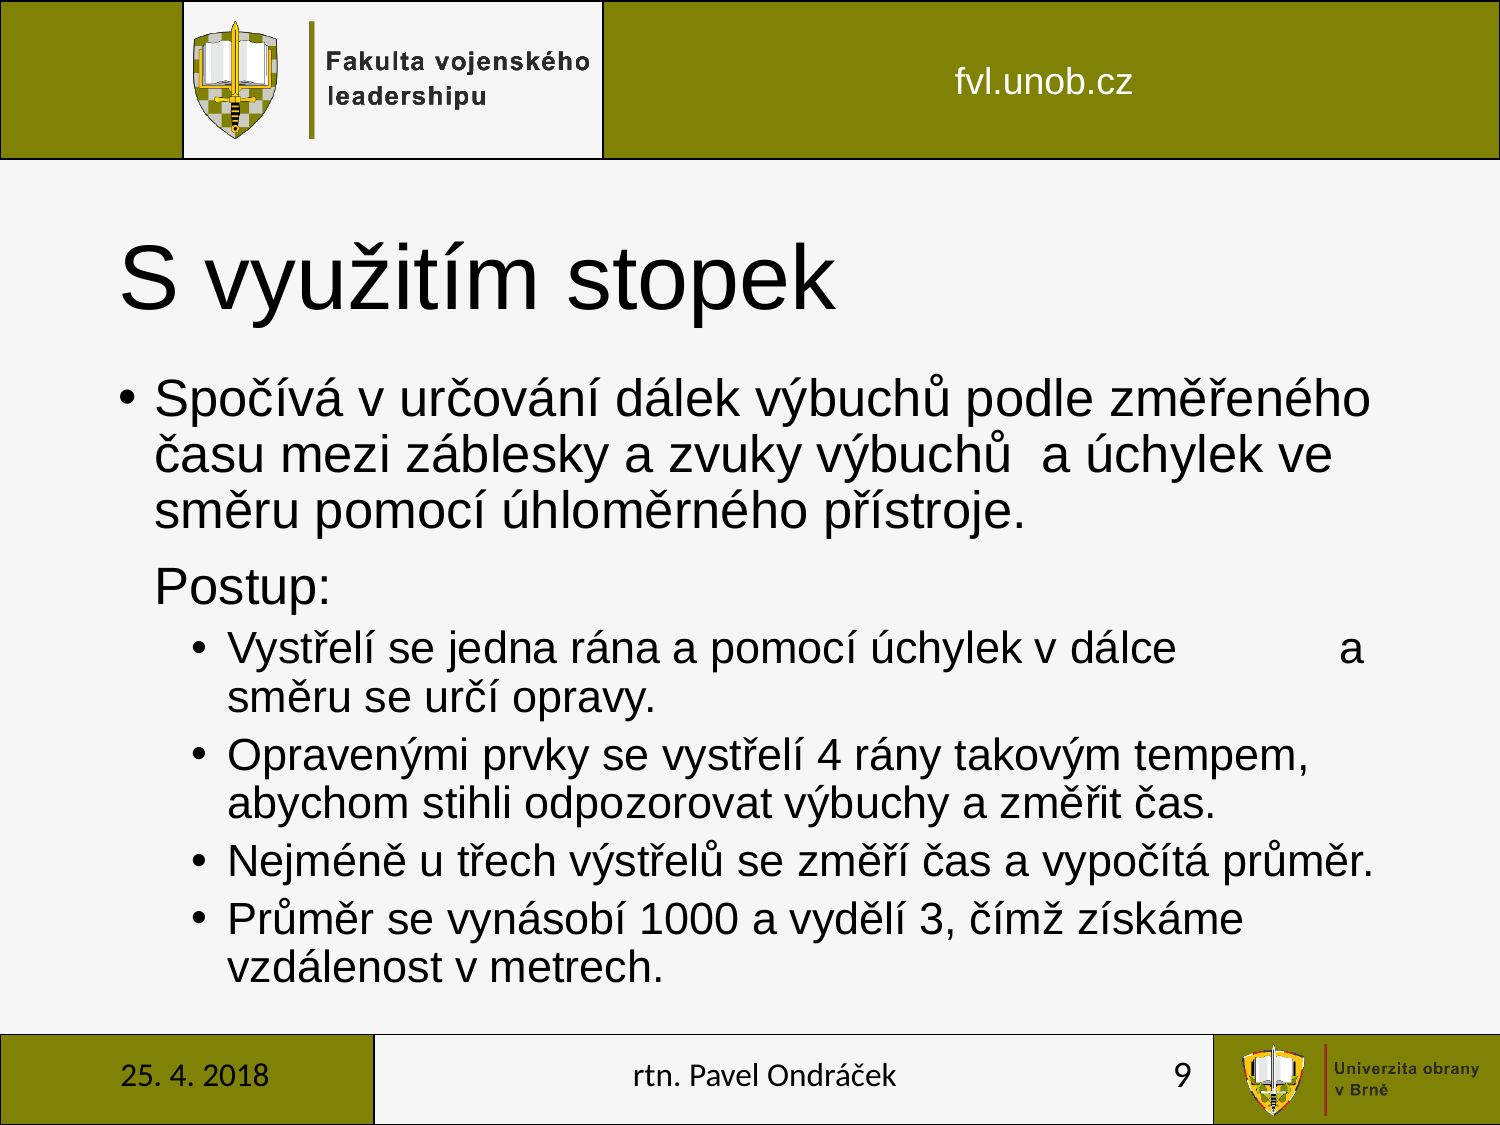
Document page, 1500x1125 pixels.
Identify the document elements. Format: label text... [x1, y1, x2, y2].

list Spočívá v určování dálek výbuchů podle změřeného času mezi záblesky a zvuky výbuchů a úchylek ve směru pomocí úhloměrného přístroje. Postup: Vystřelí se jedna rána a pomocí úchylek v dálce a směru se určí opravy. Opravenými prvky se vystřelí 4 rány takovým tempem, abychom stihli odpozorovat výbuchy a změřit čas. Nejméně u třech výstřelů se změří čas a vypočítá průměr. Průměr se vynásobí 1000 a vydělí 3, čímž získáme vzdálenost v metrech. [103, 363, 1397, 1014]
picture [193, 21, 589, 139]
picture [1242, 1044, 1479, 1116]
text_box 25. 4. 2018 [105, 1042, 350, 1103]
text_box rtn. Pavel Ondráček [527, 1042, 1003, 1103]
text_box 9 [1089, 1042, 1207, 1103]
title S využitím stopek [103, 171, 1397, 363]
